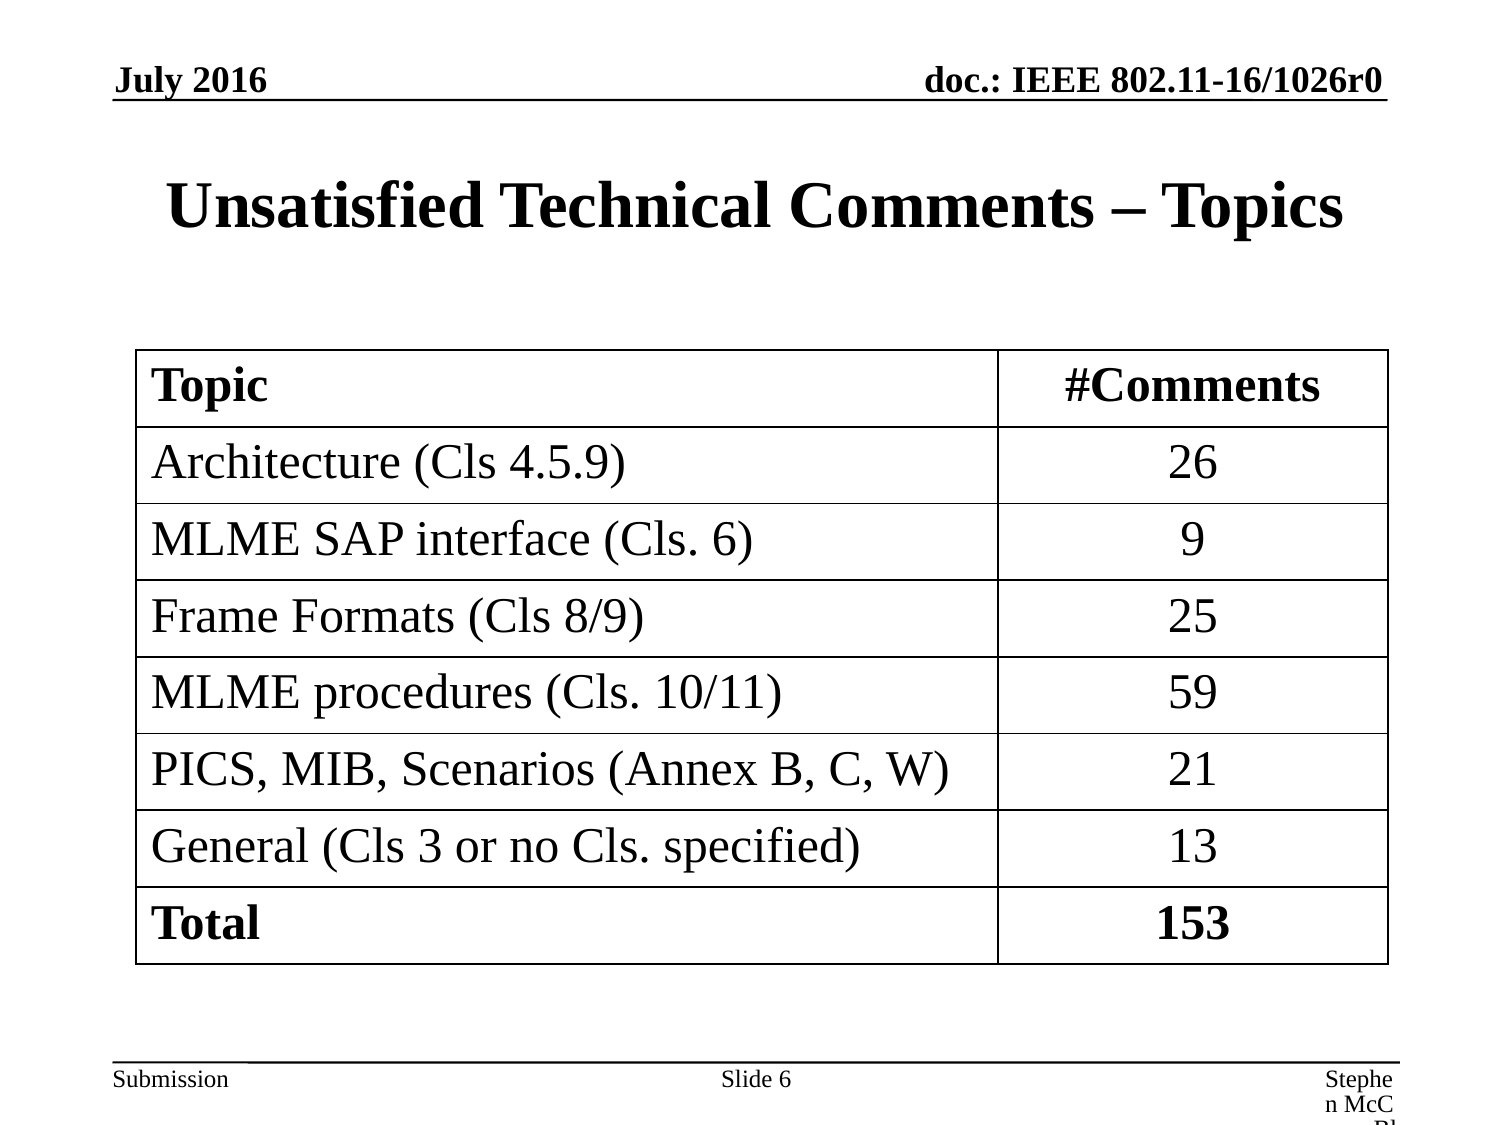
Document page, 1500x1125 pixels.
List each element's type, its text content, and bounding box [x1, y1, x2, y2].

table_cell Architecture (Cls 4.5.9) [137, 428, 997, 503]
table_cell 21 [999, 734, 1387, 809]
table_cell 26 [999, 428, 1387, 503]
table_cell Total [137, 888, 997, 963]
slide_number Slide 6 [712, 1061, 800, 1093]
table_cell Frame Formats (Cls 8/9) [137, 581, 997, 656]
table_cell 59 [999, 658, 1387, 733]
table_cell MLME SAP interface (Cls. 6) [137, 504, 997, 579]
table_header #Comments [999, 351, 1387, 426]
title Unsatisfied Technical Comments – Topics [52, 113, 1459, 289]
table_cell 13 [999, 811, 1387, 886]
table_cell MLME procedures (Cls. 10/11) [137, 658, 997, 733]
table_cell 153 [999, 888, 1387, 963]
table_cell 25 [999, 581, 1387, 656]
table_cell 9 [999, 504, 1387, 579]
table_cell PICS, MIB, Scenarios (Annex B, C, W) [137, 734, 997, 809]
footer Stephen McCann, BlackBerry [1324, 1061, 1402, 1093]
table_header Topic [137, 351, 997, 426]
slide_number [114, 54, 290, 101]
table_cell General (Cls 3 or no Cls. specified) [137, 811, 997, 886]
